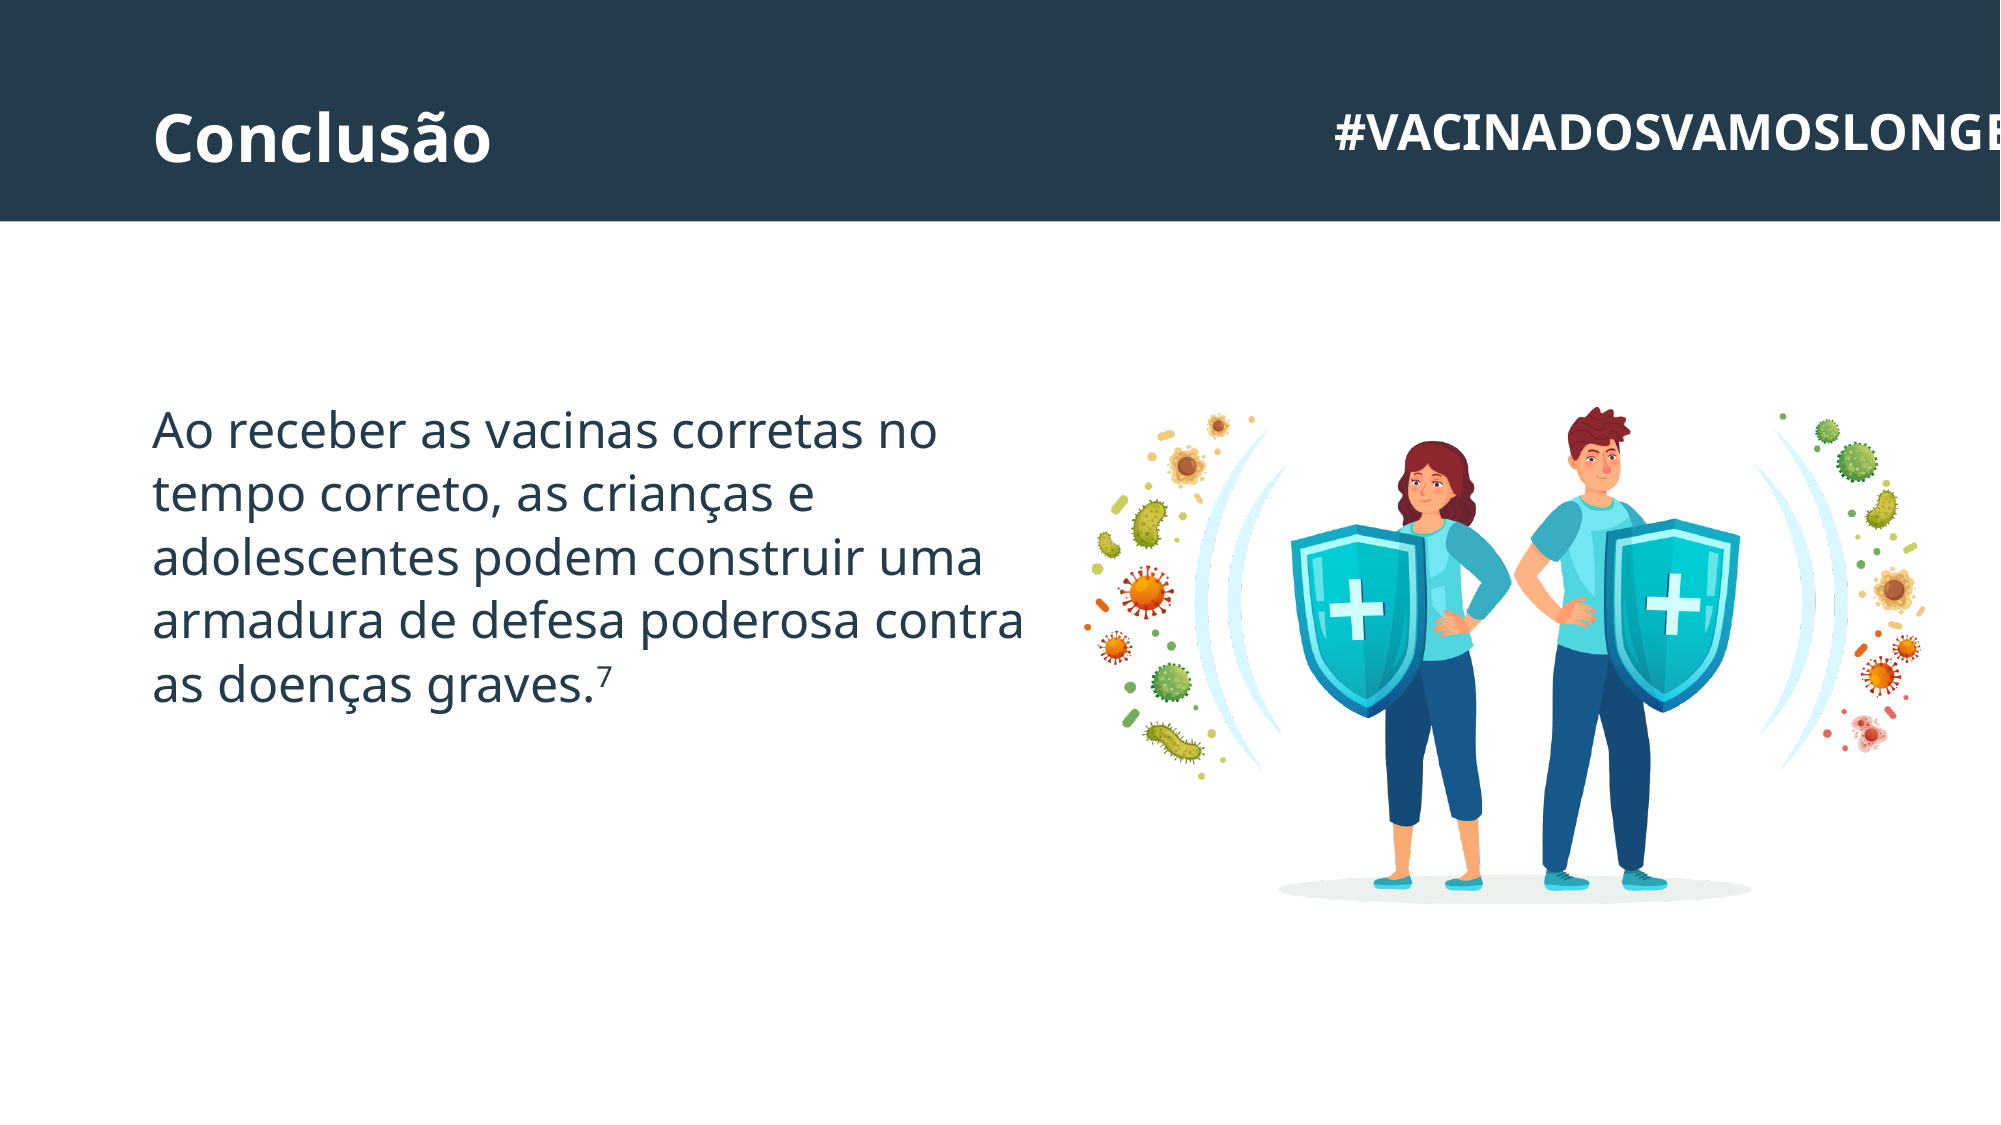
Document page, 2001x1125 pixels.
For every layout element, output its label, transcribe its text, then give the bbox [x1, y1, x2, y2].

picture [1084, 407, 1925, 904]
title Conclusão [137, 59, 1863, 222]
list Ao receber as vacinas corretas no tempo correto, as crianças e adolescentes podem construir uma armadura de defesa poderosa contra as doenças graves.7 [137, 289, 1045, 1022]
